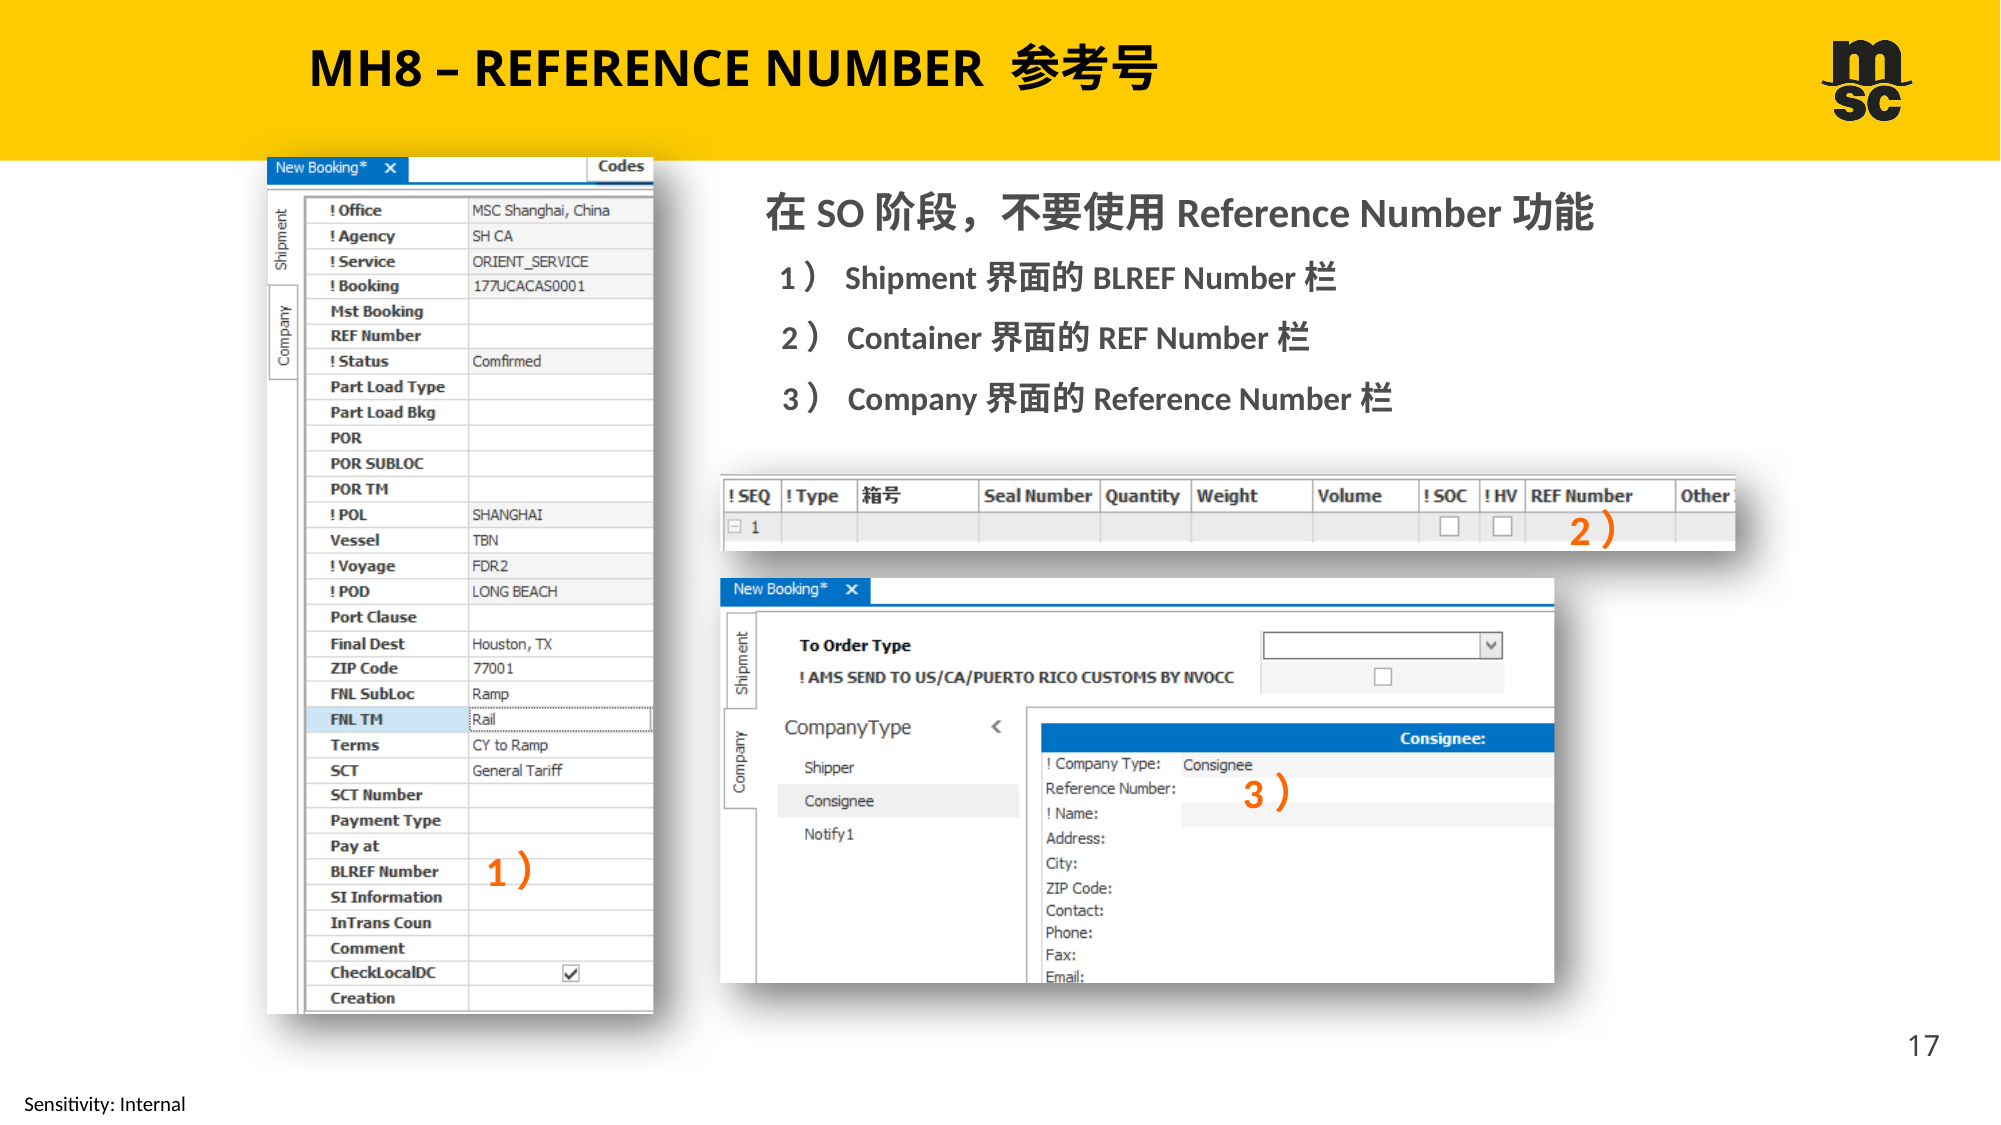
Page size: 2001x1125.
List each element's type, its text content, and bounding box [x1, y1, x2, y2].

text_box 在SO阶段，不要使用Reference Number功能 [750, 178, 1632, 249]
picture [720, 578, 1555, 983]
picture [720, 473, 1736, 551]
picture [267, 156, 654, 1014]
picture [1797, 5, 1937, 157]
text_box 2）Container界面的REF Number栏 [766, 308, 1482, 368]
text_box MH8 – Reference Number 参考号 [293, 29, 1644, 108]
slide_number 17 [1879, 1019, 1956, 1070]
text_box 3）Company界面的Reference Number栏 [767, 369, 1418, 427]
text_box 1）Shipment界面的BLREF Number栏 [764, 248, 1429, 324]
